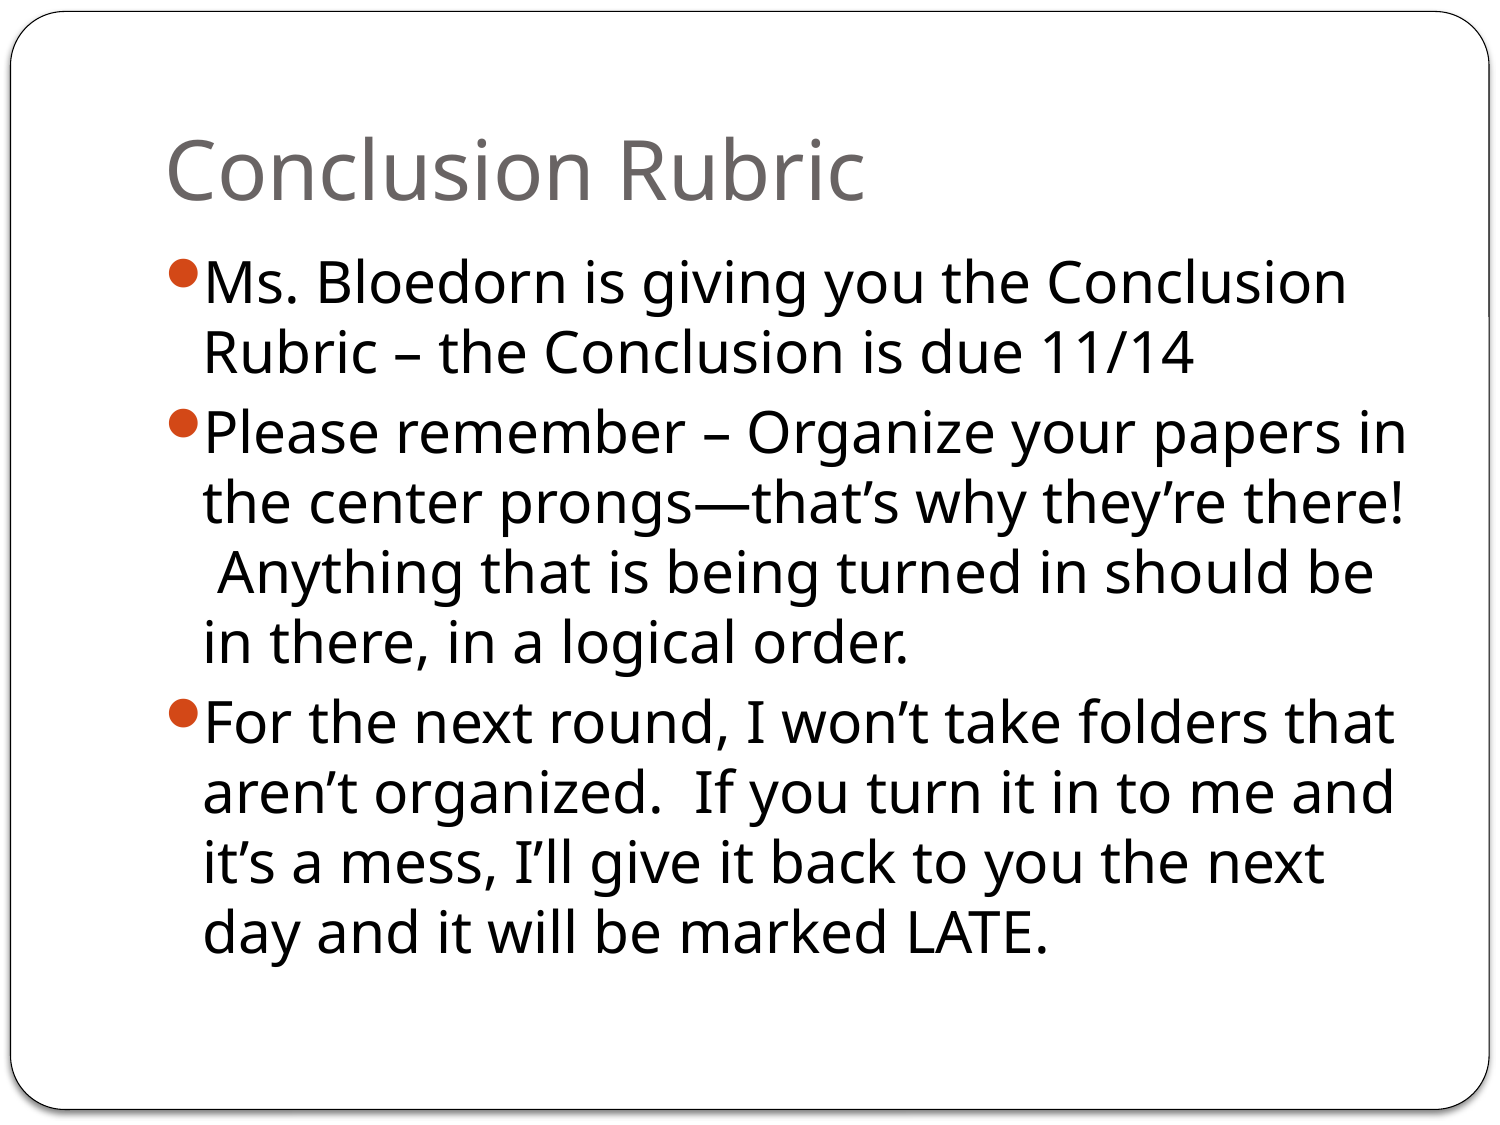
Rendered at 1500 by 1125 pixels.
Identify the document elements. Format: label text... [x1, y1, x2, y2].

title Conclusion Rubric [150, 45, 1425, 233]
list Ms. Bloedorn is giving you the Conclusion Rubric – the Conclusion is due 11/14 Please remember – Organize your papers in the center prongs—that’s why they’re there! Anything that is being turned in should be in there, in a logical order. For the next round, I won’t take folders that aren’t organized. If you turn it in to me and it’s a mess, I’ll give it back to you the next day and it will be marked LATE. [150, 237, 1425, 1079]
